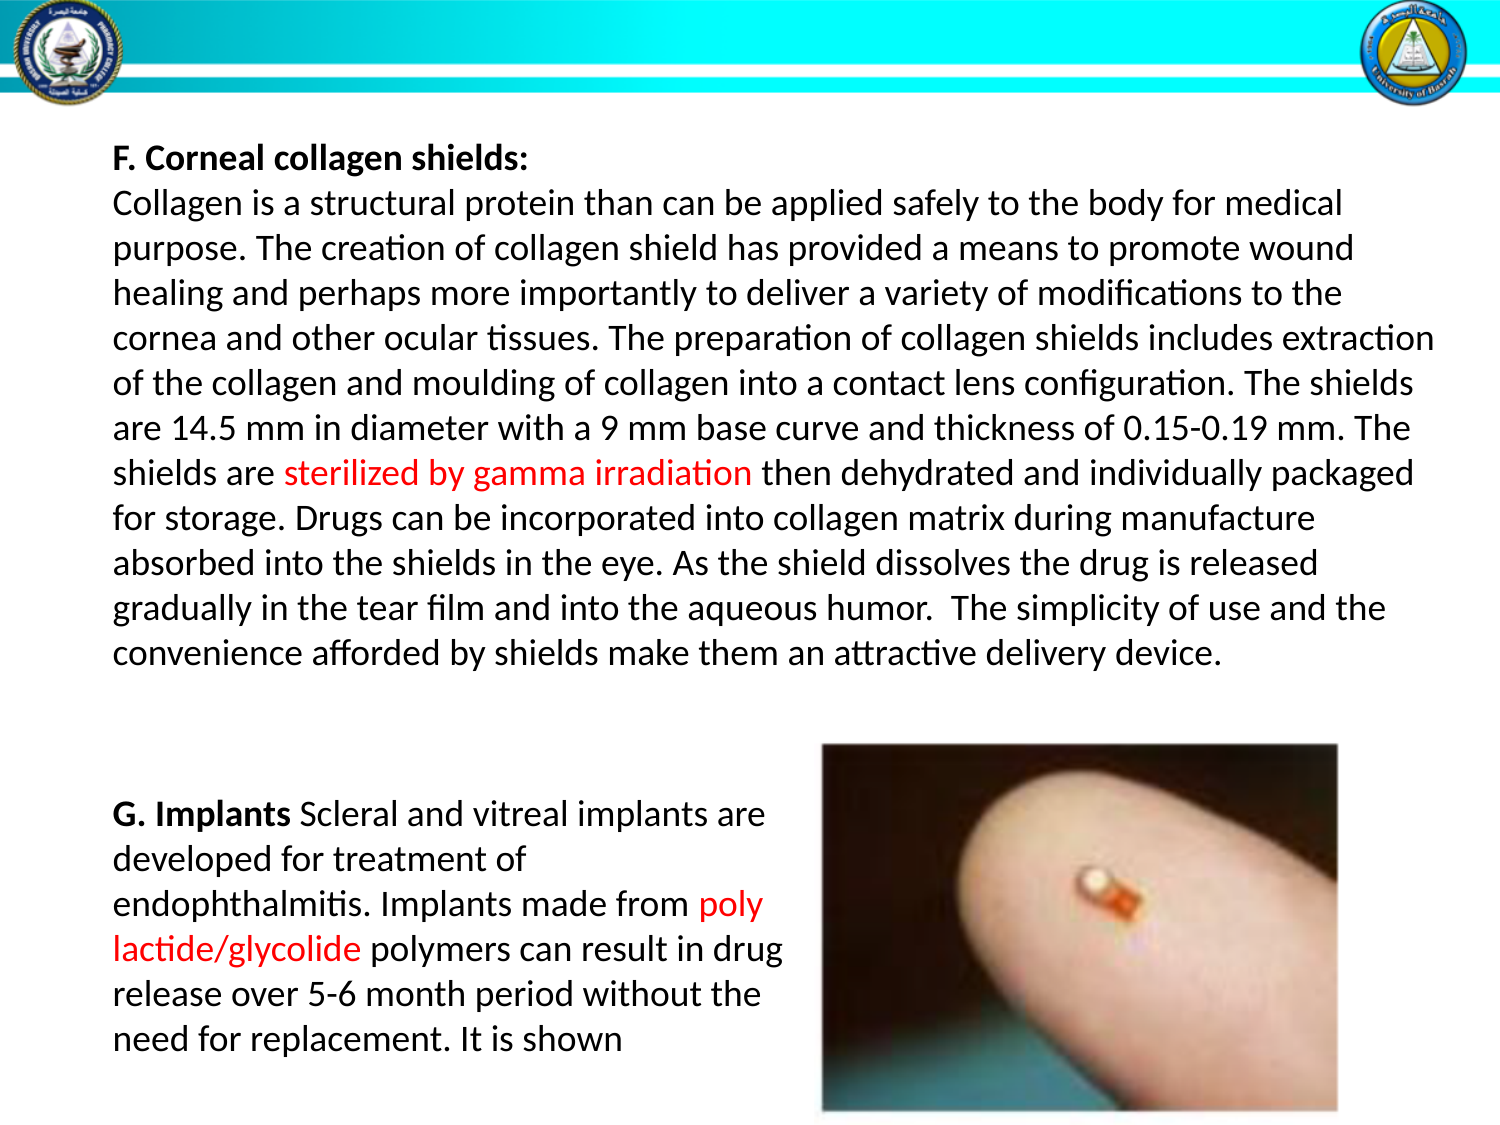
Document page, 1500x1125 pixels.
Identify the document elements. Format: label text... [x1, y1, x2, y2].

picture [0, 0, 1500, 113]
text_box G. Implants Scleral and vitreal implants are developed for treatment of endophthalmitis. Implants made from poly lactide/glycolide polymers can result in drug release over 5-6 month period without the need for replacement. It is shown [97, 781, 804, 1067]
text_box F. Corneal collagen shields: Collagen is a structural protein than can be applied safely to the body for medical purpose. The creation of collagen shield has provided a means to promote wound healing and perhaps more importantly to deliver a variety of modifications to the cornea and other ocular tissues. The preparation of collagen shields includes extraction of the collagen and moulding of collagen into a contact lens configuration. The shields are 14.5 mm in diameter with a 9 mm base curve and thickness of 0.15-0.19 mm. The shields are sterilized by gamma irradiation then dehydrated and individually packaged for storage. Drugs can be incorporated into collagen matrix during manufacture absorbed into the shields in the eye. As the shield dissolves the drug is released gradually in the tear film and into the aqueous humor. The simplicity of use and the convenience afforded by shields make them an attractive delivery device. [97, 125, 1453, 681]
picture [814, 734, 1351, 1125]
